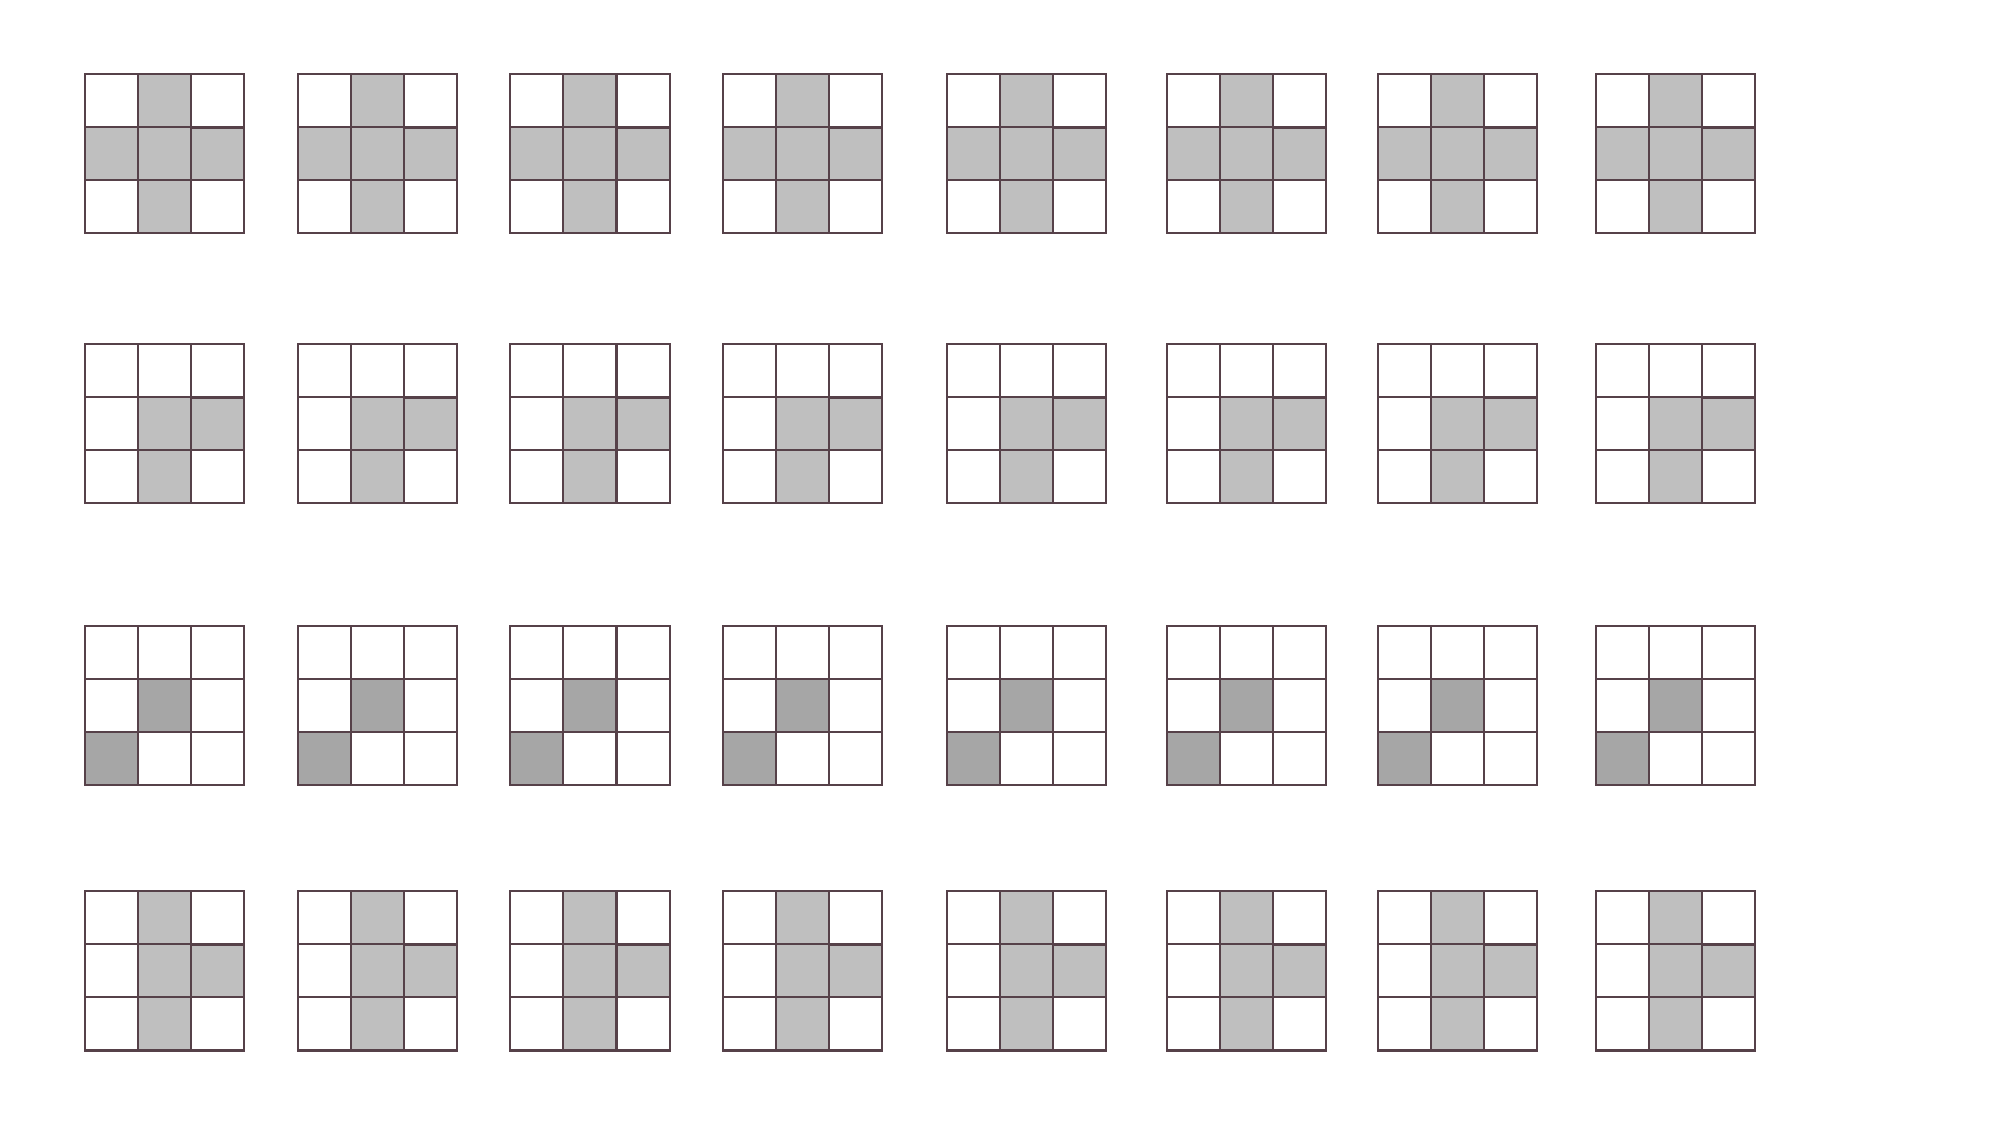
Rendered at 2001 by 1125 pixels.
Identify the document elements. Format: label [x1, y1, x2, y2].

text_box [1377, 625, 1538, 786]
text_box [509, 343, 671, 504]
text_box [509, 890, 671, 1052]
text_box [84, 625, 245, 786]
text_box [1377, 890, 1538, 1052]
text_box [722, 625, 883, 786]
text_box [1595, 890, 1756, 1052]
text_box [1595, 73, 1756, 234]
text_box [509, 73, 671, 234]
text_box [1166, 73, 1327, 234]
text_box [1166, 343, 1327, 504]
text_box [297, 343, 458, 504]
text_box [1377, 343, 1538, 504]
text_box [84, 73, 245, 234]
text_box [722, 890, 883, 1052]
text_box [946, 890, 1107, 1052]
text_box [297, 890, 458, 1052]
text_box [84, 343, 245, 504]
text_box [1377, 73, 1538, 234]
text_box [722, 73, 883, 234]
text_box [946, 343, 1107, 504]
text_box [84, 890, 245, 1052]
text_box [946, 625, 1107, 786]
text_box [297, 625, 458, 786]
text_box [1595, 343, 1756, 504]
text_box [946, 73, 1107, 234]
text_box [1166, 625, 1327, 786]
text_box [297, 73, 458, 234]
text_box [509, 625, 671, 786]
text_box [722, 343, 883, 504]
text_box [1595, 625, 1756, 786]
text_box [1166, 890, 1327, 1052]
